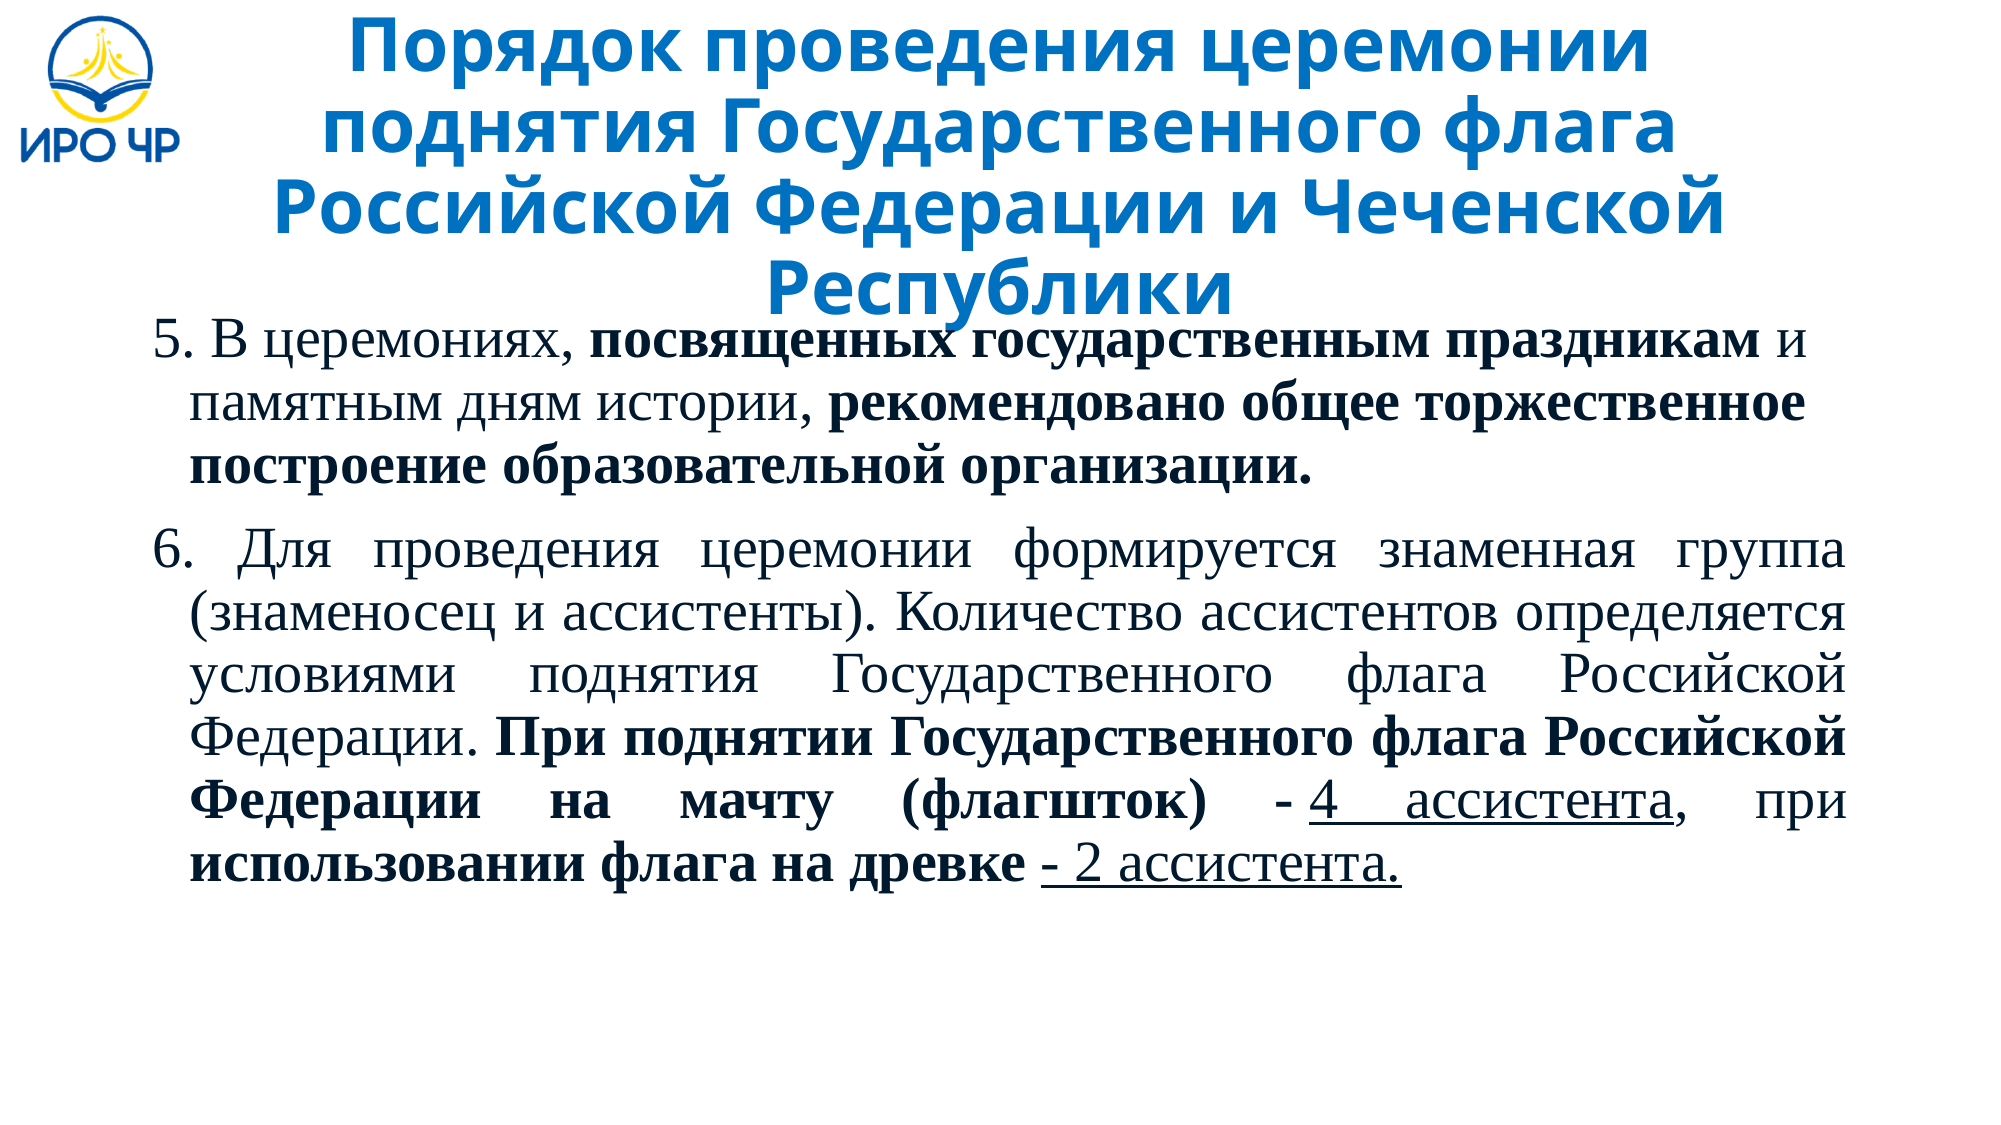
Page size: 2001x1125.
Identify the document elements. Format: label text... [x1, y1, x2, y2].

list 5. В церемониях, посвященных государственным праздникам и памятным дням истории, рекомендовано общее торжественное построение образовательной организации. 6. Для проведения церемонии формируется знаменная группа (знаменосец и ассистенты). Количество ассистентов определяется условиями поднятия Государственного флага Российской Федерации. При поднятии Государственного флага Российской Федерации на мачту (флагшток) - 4 ассистента, при использовании флага на древке - 2 ассистента. [137, 299, 1863, 1014]
picture [0, 0, 195, 180]
title Порядок проведения церемонии поднятия Государственного флага Российской Федерации и Чеченской Республики [137, 59, 1863, 278]
